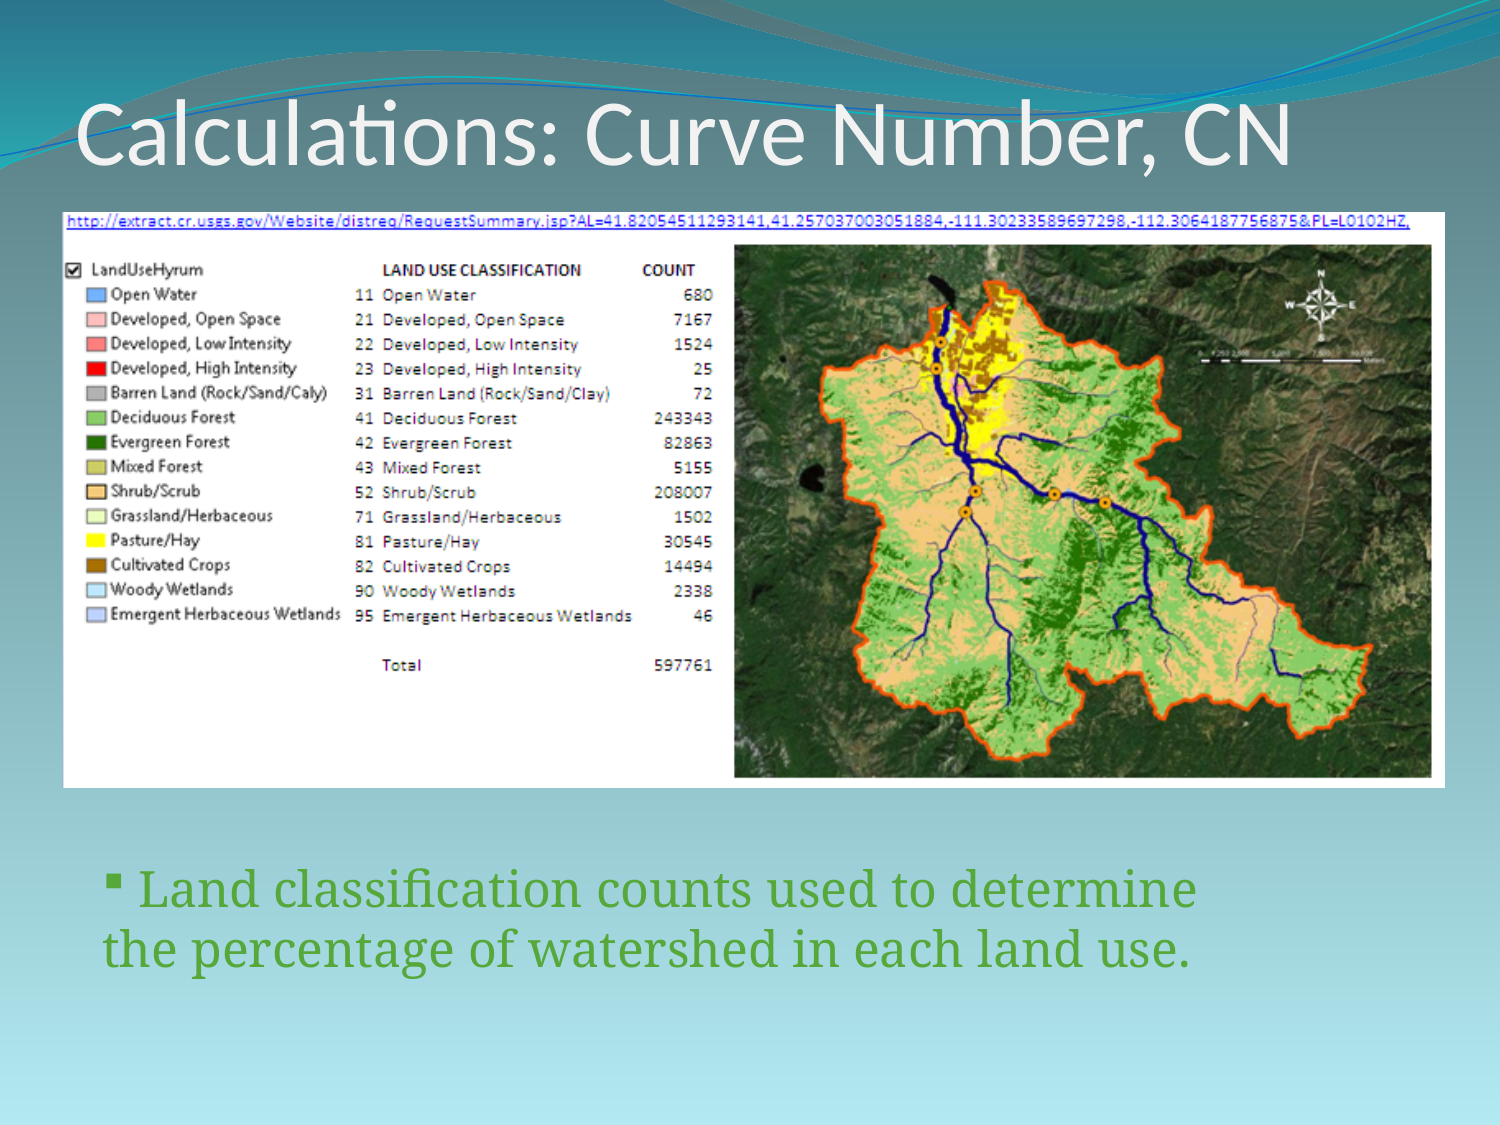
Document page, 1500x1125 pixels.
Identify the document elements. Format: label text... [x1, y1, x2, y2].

title Calculations: Curve Number, CN [75, 62, 1425, 185]
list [62, 212, 1445, 788]
text_box Land classification counts used to determine the percentage of watershed in each land use. [87, 849, 1250, 985]
